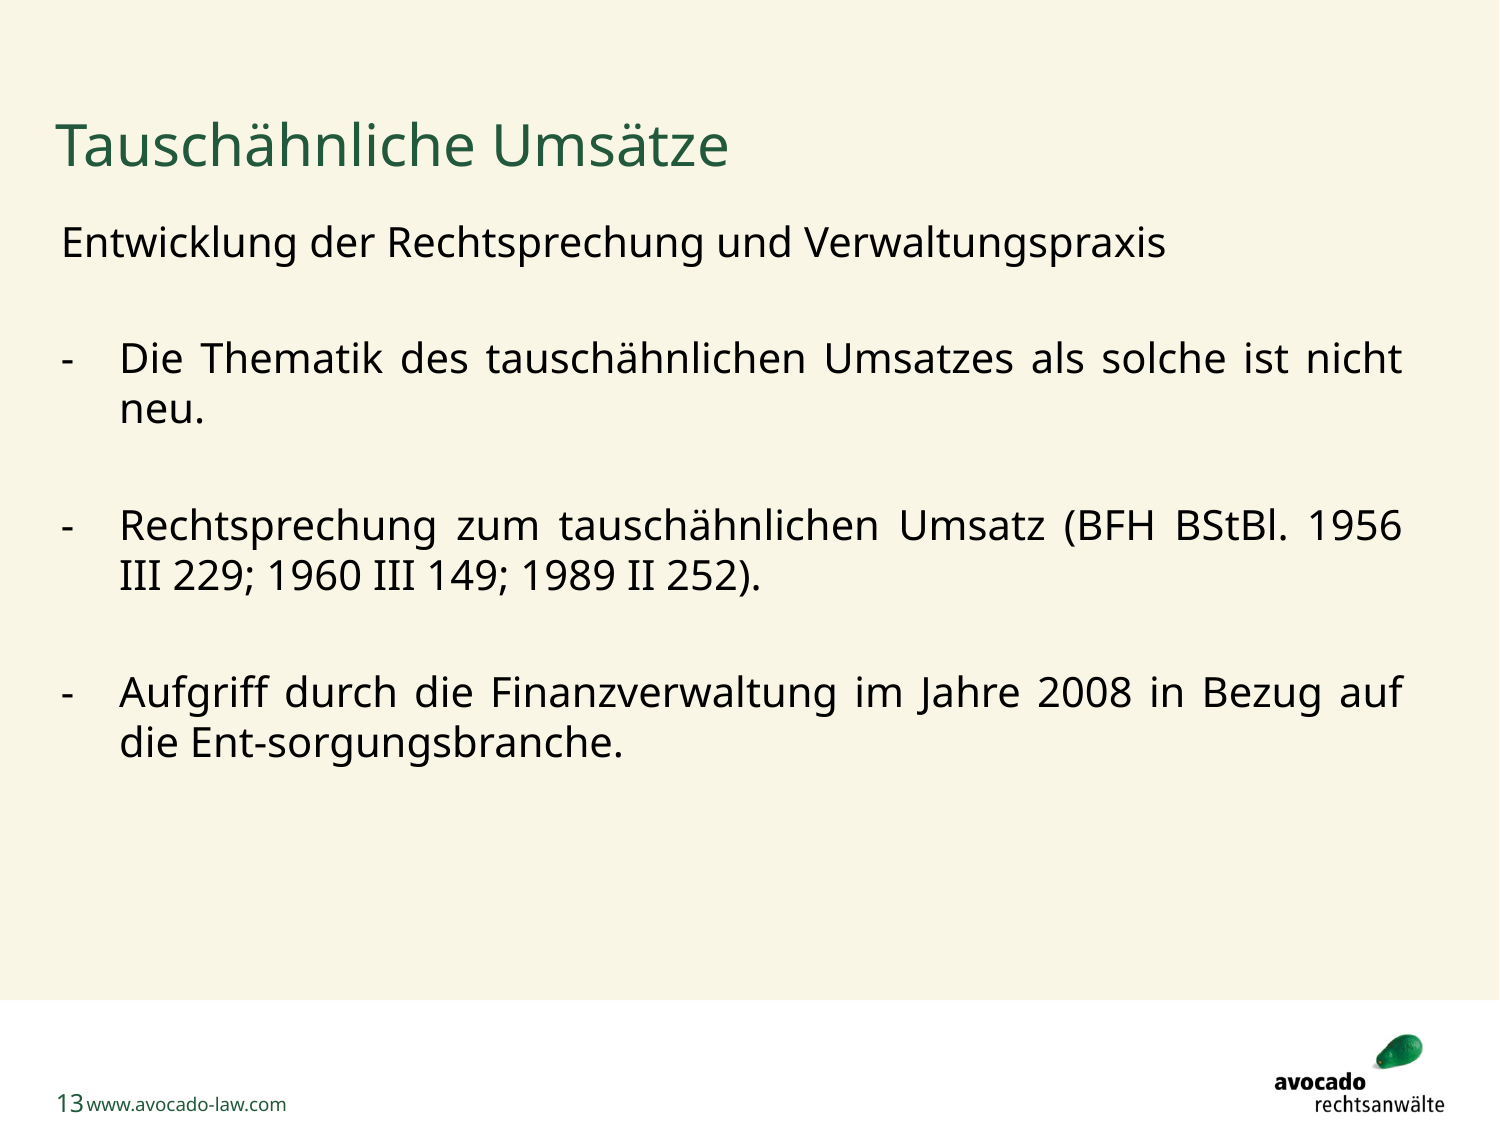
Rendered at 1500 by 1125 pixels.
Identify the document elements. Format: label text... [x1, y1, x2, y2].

list Entwicklung der Rechtsprechung und Verwaltungspraxis - Die Thematik des tauschähnlichen Umsatzes als solche ist nicht neu. - Rechtsprechung zum tauschähnlichen Umsatz (BFH BStBl. 1956 III 229; 1960 III 149; 1989 II 252). - Aufgriff durch die Finanzverwaltung im Jahre 2008 in Bezug auf die Ent-sorgungsbranche. [45, 207, 1419, 836]
picture [1261, 1022, 1451, 1125]
slide_number 13 [40, 1080, 136, 1125]
title Tauschähnliche Umsätze [40, 89, 1460, 178]
